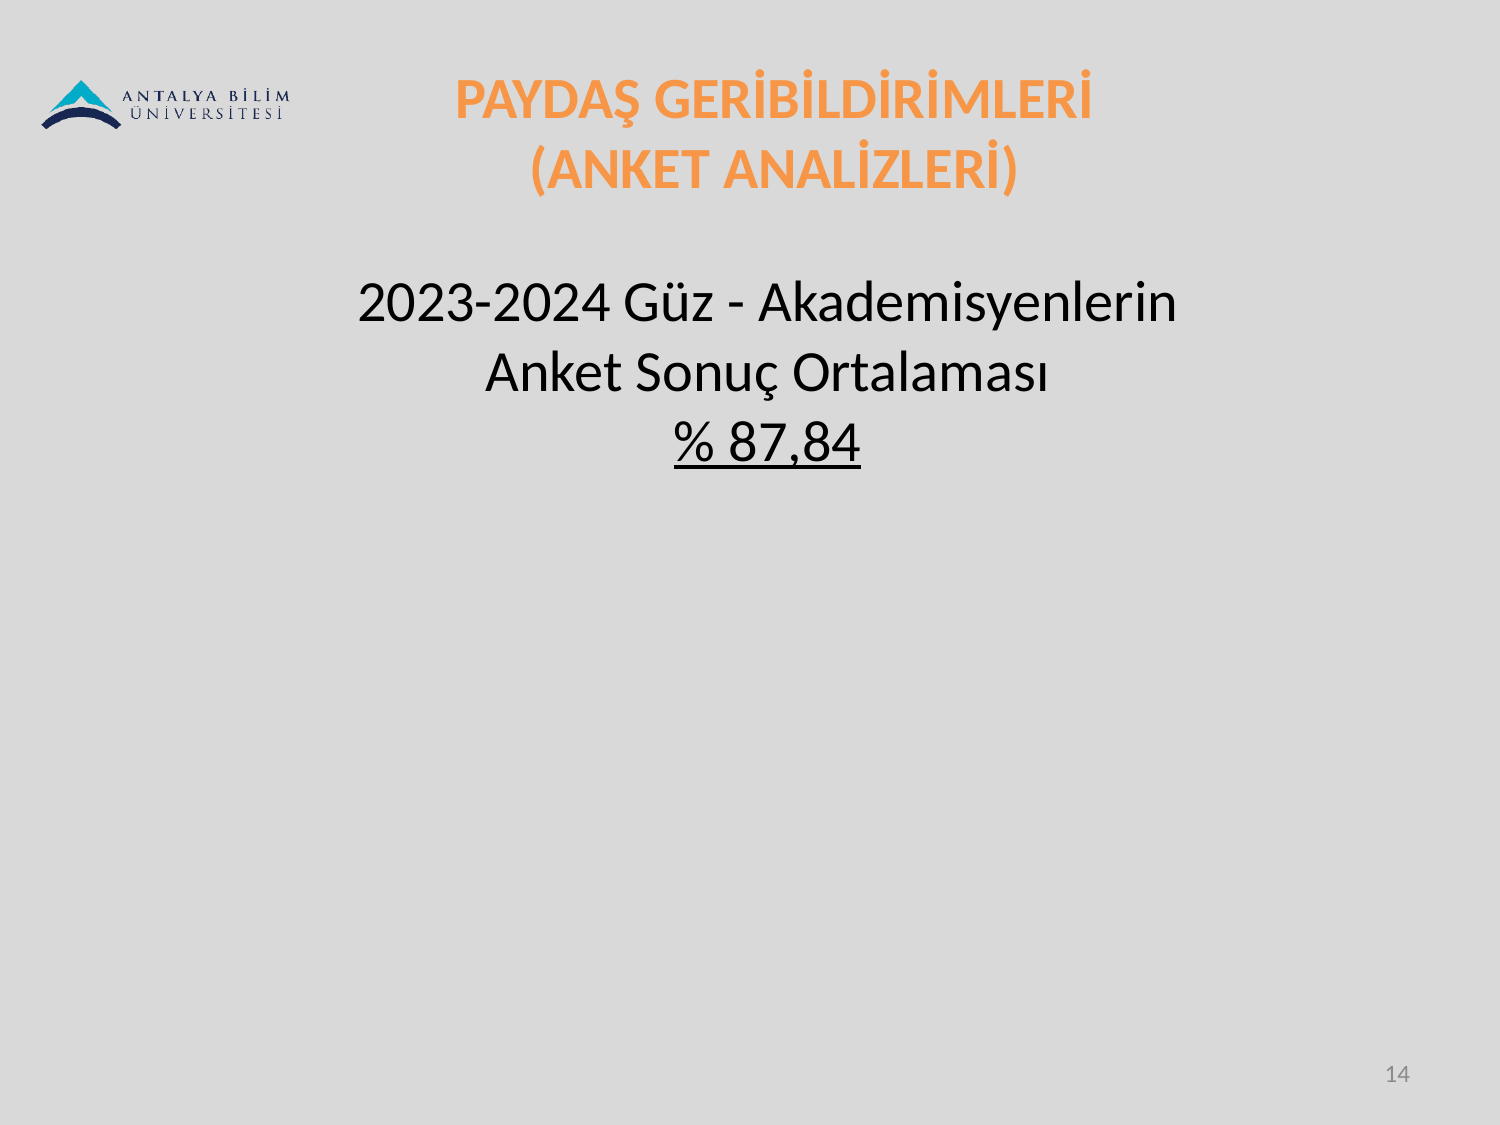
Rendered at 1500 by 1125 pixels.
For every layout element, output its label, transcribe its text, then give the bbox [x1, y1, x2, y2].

picture [40, 77, 290, 132]
text_box 2023-2024 Güz - Akademisyenlerin Anket Sonuç Ortalaması % 87,84 [147, 255, 1388, 620]
slide_number 14 [1074, 1042, 1425, 1103]
text_box PAYDAŞ GERİBİLDİRİMLERİ (ANKET ANALİZLERİ) [325, 52, 1224, 208]
